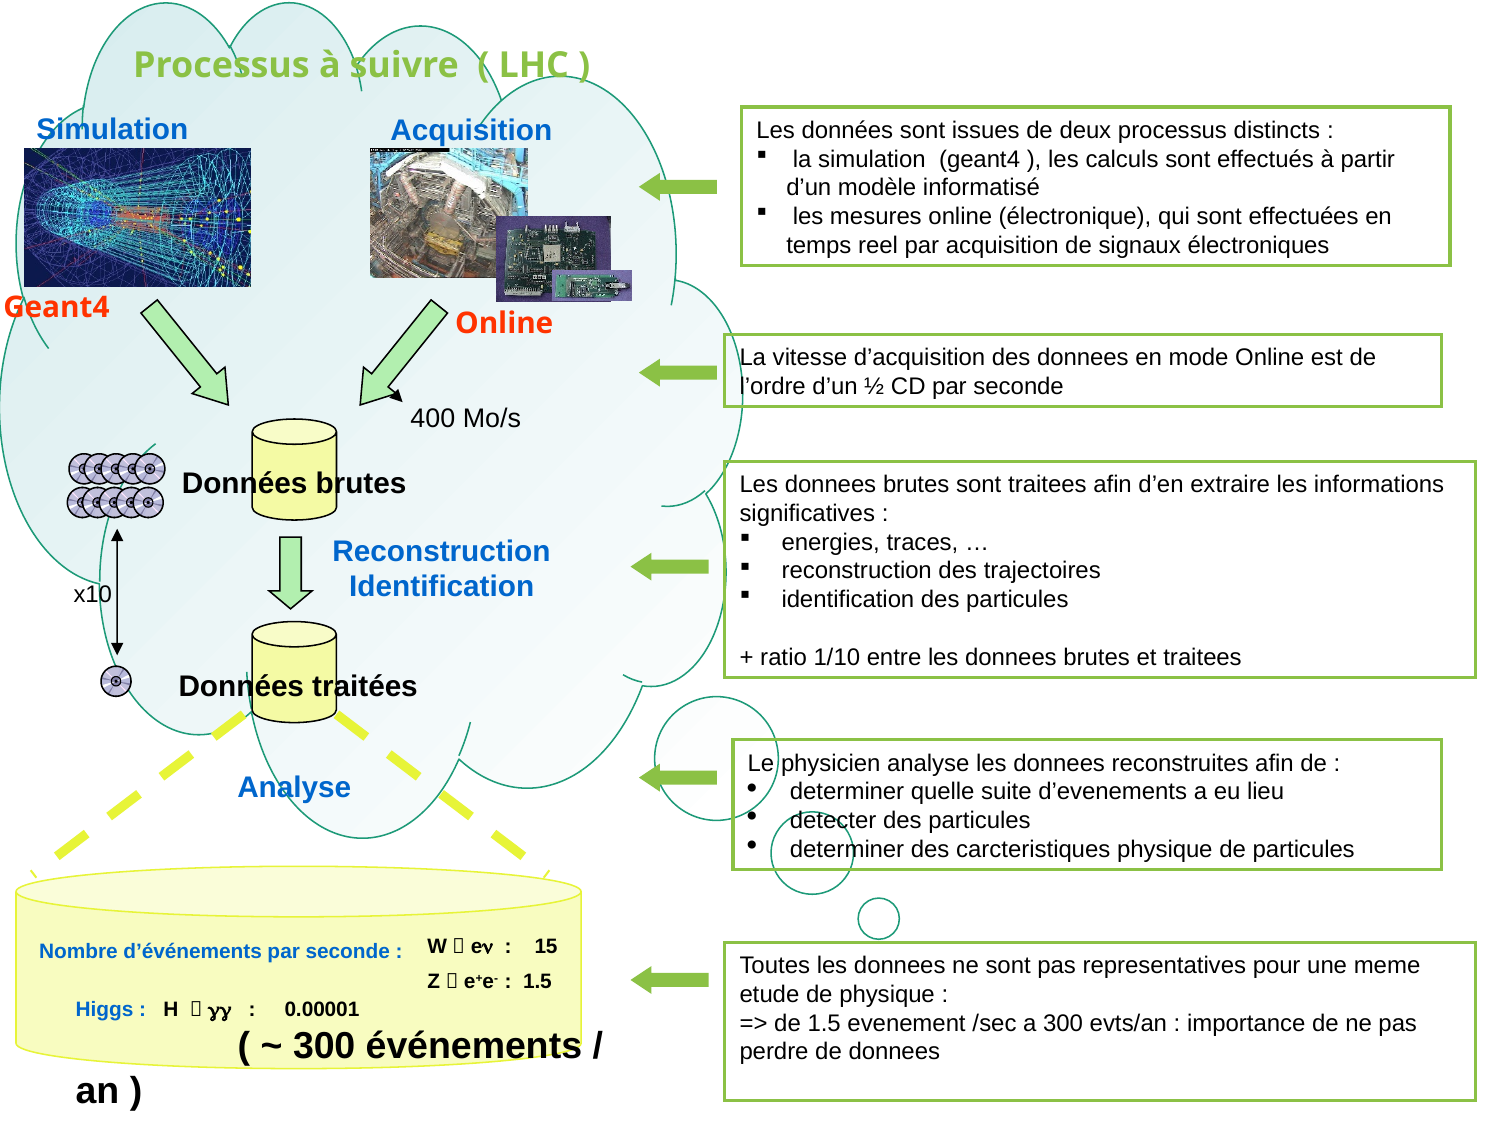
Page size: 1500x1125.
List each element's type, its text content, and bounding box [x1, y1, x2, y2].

text_box [631, 967, 708, 993]
text_box Processus à suivre ( LHC ) [41, 39, 683, 88]
text_box Données traitées [159, 663, 438, 705]
text_box [16, 866, 582, 1057]
text_box [252, 621, 337, 663]
picture [100, 664, 133, 698]
text_box Les données sont issues de deux processus distincts : la simulation (geant4 ), les calculs sont effectués à partir d’un modèle informatisé les mesures online (électronique), qui sont effectuées en temps reel par acquisition de signaux électroniques [741, 106, 1451, 266]
picture [370, 148, 632, 303]
text_box Acquisition [345, 107, 598, 149]
text_box Le physicien analyse les donnees reconstruites afin de : determiner quelle suite d’evenements a eu lieu detecter des particules determiner des carcteristiques physique de particules [732, 739, 1442, 870]
text_box Simulation [24, 106, 201, 148]
text_box W  e : 15 Z  e+e- : 1.5 [412, 925, 615, 988]
text_box [252, 418, 337, 461]
text_box [654, 696, 776, 821]
text_box Higgs : H   : 0.00001 ( ~ 300 événements / an ) [60, 988, 691, 1119]
text_box Toutes les donnees ne sont pas representatives pour une meme etude de physique : => de 1.5 evenement /sec a 300 evts/an : importance de ne pas perdre de donnees [724, 942, 1476, 1101]
text_box [252, 503, 337, 521]
text_box [774, 870, 850, 895]
text_box x10 [58, 570, 127, 615]
text_box Geant4 [0, 285, 116, 327]
text_box [640, 174, 717, 200]
text_box [360, 299, 448, 405]
text_box Reconstruction Identification [285, 528, 598, 606]
text_box Analyse [167, 765, 421, 806]
text_box [640, 765, 717, 791]
text_box [140, 299, 229, 405]
text_box Nombre d’événements par seconde : [24, 929, 565, 970]
text_box Données brutes [171, 461, 447, 503]
text_box [631, 554, 708, 580]
text_box [858, 898, 900, 940]
text_box [0, 88, 743, 839]
text_box [389, 388, 400, 400]
text_box [110, 528, 124, 570]
text_box [107, 2, 225, 39]
text_box 400 Mo/s [395, 393, 548, 441]
picture [24, 148, 251, 287]
text_box [269, 537, 285, 605]
text_box [640, 360, 717, 386]
text_box [252, 705, 337, 723]
text_box [381, 25, 460, 39]
text_box La vitesse d’acquisition des donnees en mode Online est de l’ordre d’un ½ CD par seconde [724, 334, 1442, 407]
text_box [66, 452, 167, 519]
text_box [234, 2, 344, 39]
text_box Les donnees brutes sont traitees afin d’en extraire les informations significatives : energies, traces, … reconstruction des trajectoires identification des particules + ratio 1/10 entre les donnees brutes et traitees [724, 461, 1476, 678]
text_box [111, 615, 124, 656]
text_box Online [449, 300, 559, 342]
